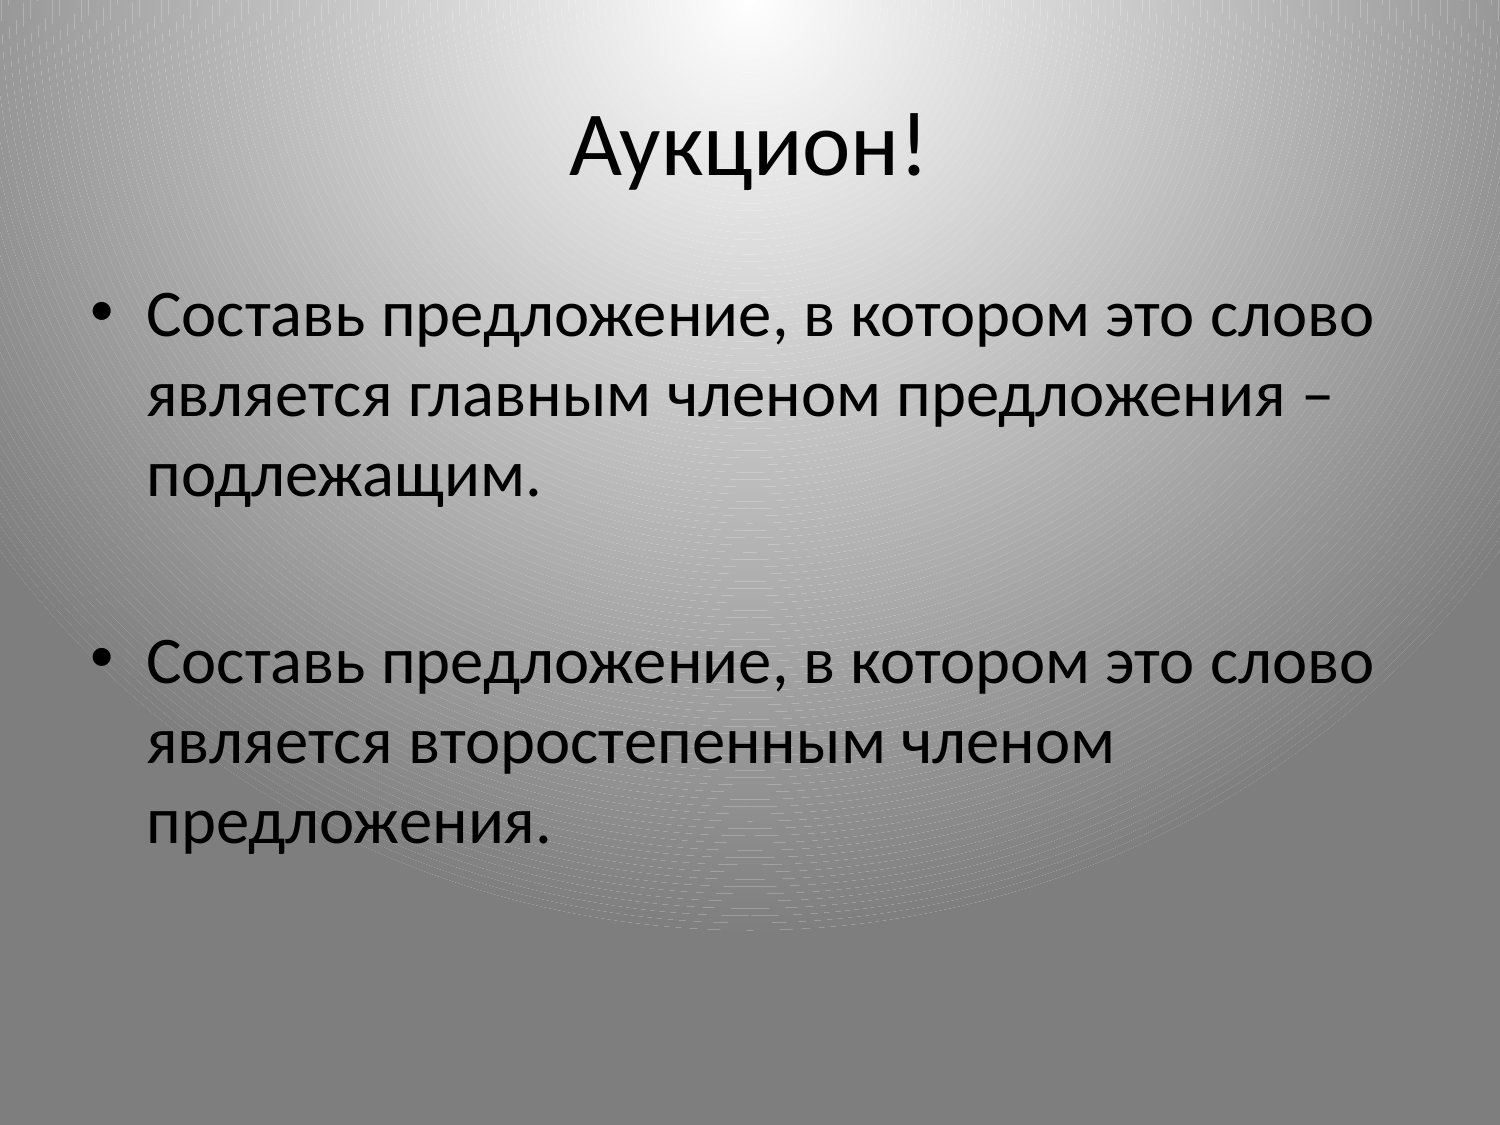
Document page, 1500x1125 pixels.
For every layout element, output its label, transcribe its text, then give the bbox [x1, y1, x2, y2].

list Составь предложение, в котором это слово является главным членом предложения – подлежащим. Составь предложение, в котором это слово является второстепенным членом предложения. [75, 262, 1425, 1005]
title Аукцион! [75, 45, 1425, 233]
